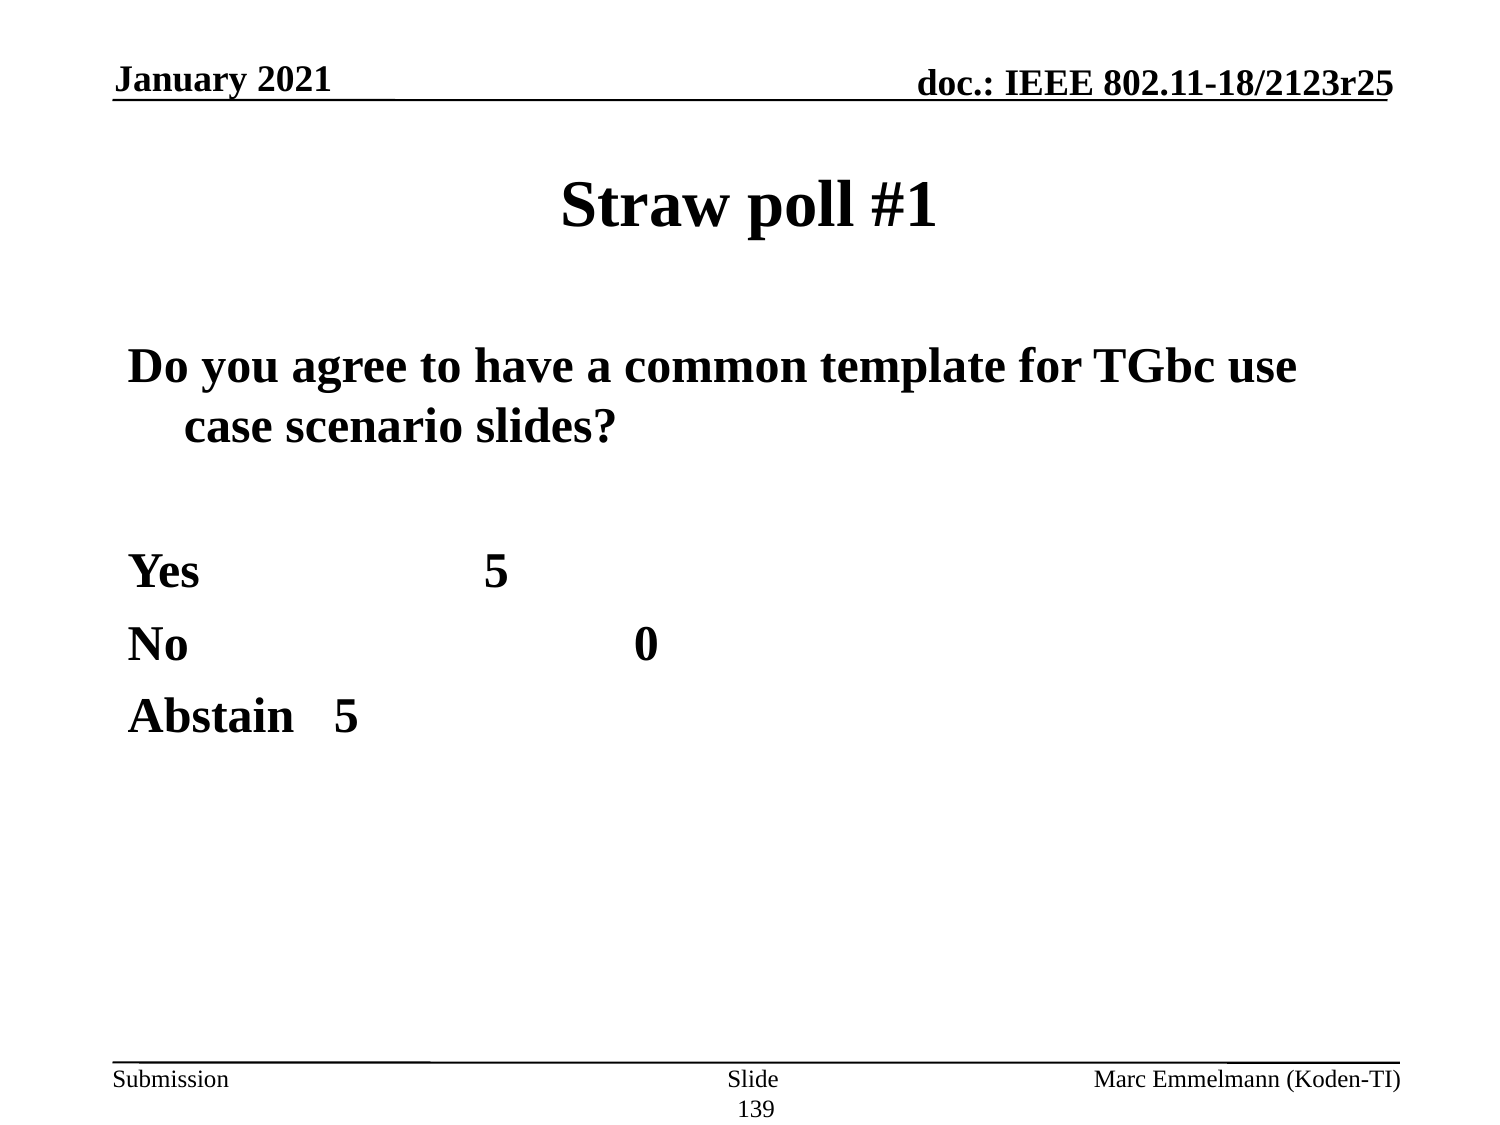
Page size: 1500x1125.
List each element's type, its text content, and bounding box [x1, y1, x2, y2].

list Do you agree to have a common template for TGbc use case scenario slides? Yes 5 No 0 Abstain 5 [112, 324, 1388, 1000]
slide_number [114, 54, 423, 100]
slide_number Slide 139 [712, 1061, 800, 1123]
footer Marc Emmelmann (Koden-TI) [878, 1061, 1402, 1093]
title Straw poll #1 [112, 112, 1388, 288]
